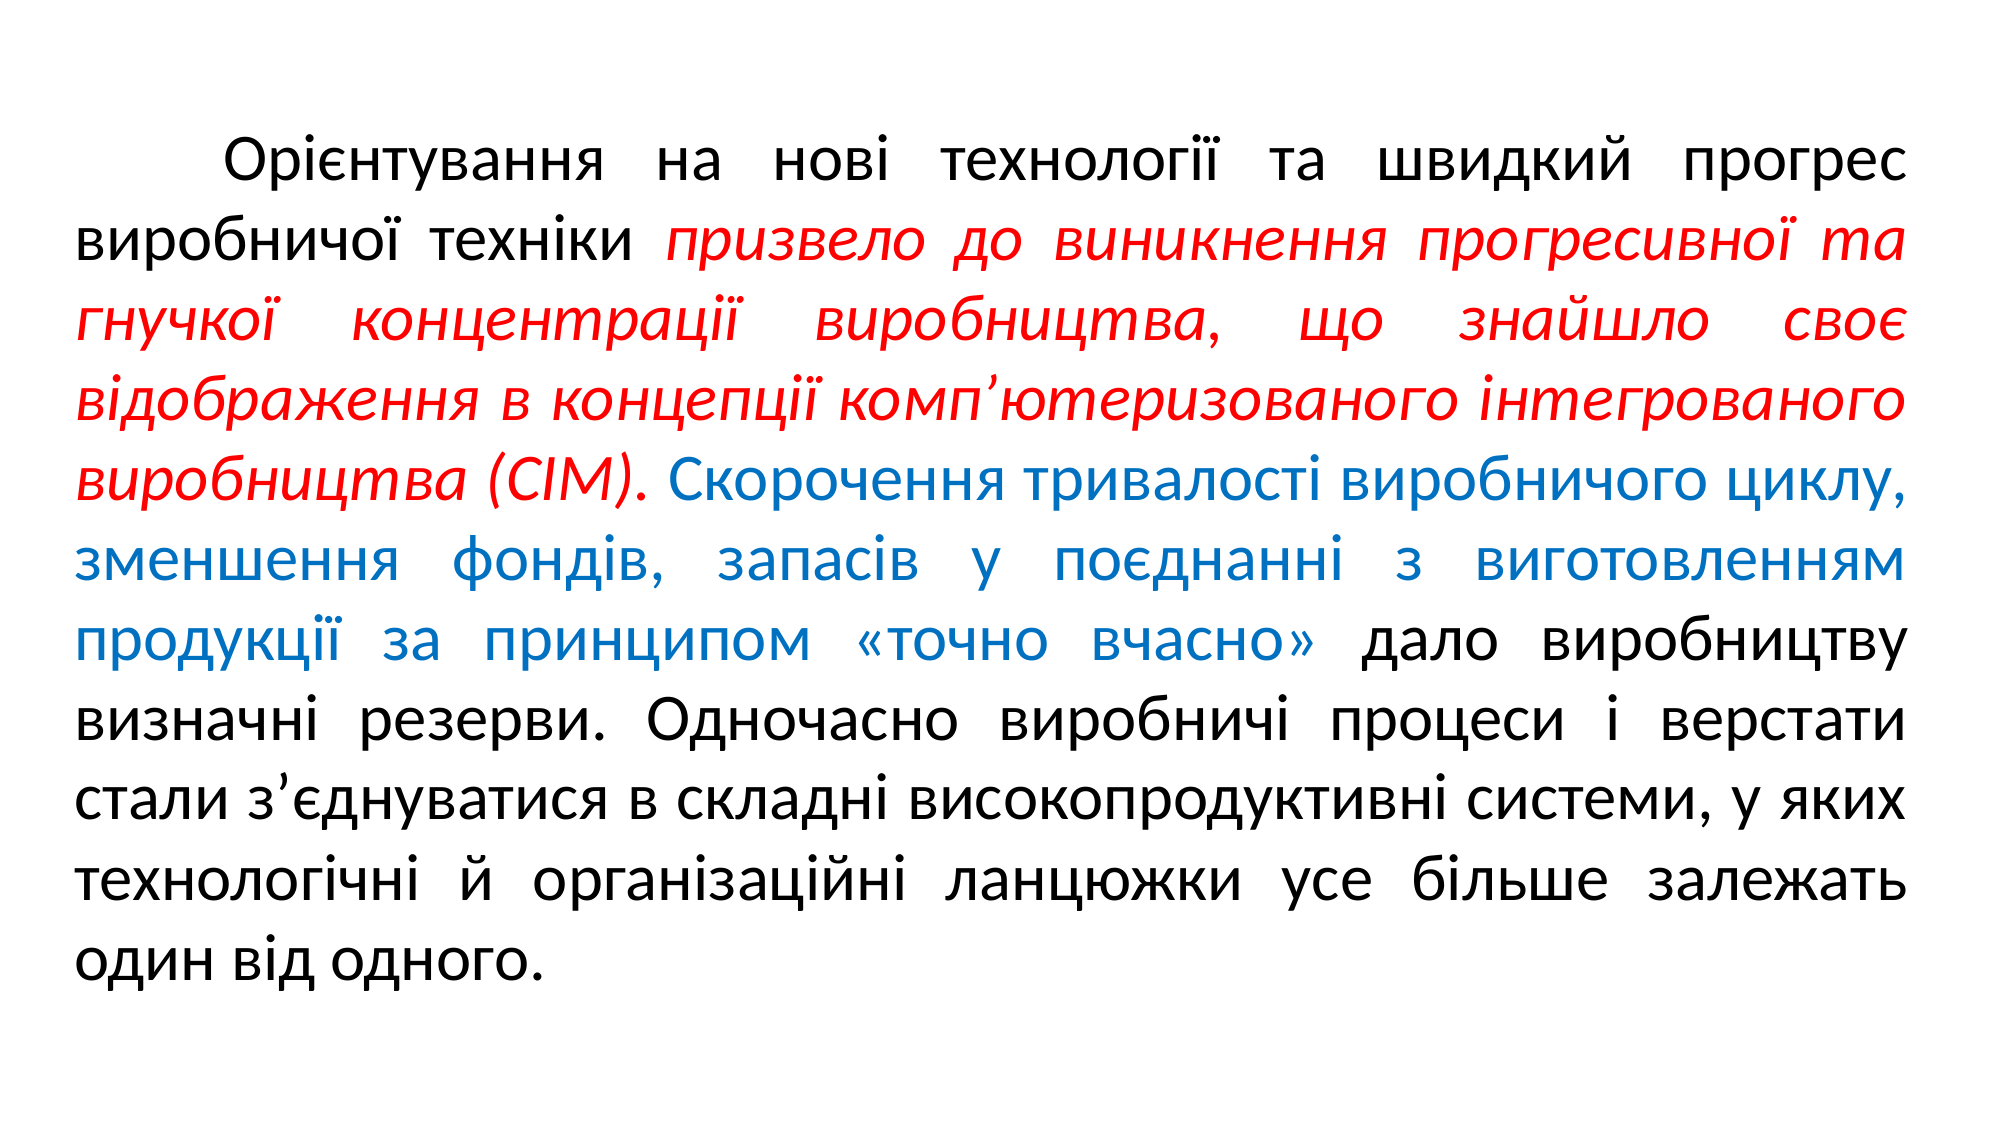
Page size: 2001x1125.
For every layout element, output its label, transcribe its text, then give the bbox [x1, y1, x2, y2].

text_box Орієнтування на нові технології та швидкий прогрес виробничої техніки призвело до виникнення прогресивної та гнучкої концентрації виробництва, що знайшло своє відображення в концепції комп’ютеризованого інтегрованого виробництва (CIM). Скорочення тривалості виробничого циклу, зменшення фондів, запасів у поєднанні з виготовленням продукції за принципом «точно вчасно» дало виробництву визначні резерви. Одночасно виробничі процеси і верстати стали з’єднуватися в складні високопродуктивні системи, у яких технологічні й організаційні ланцюжки усе більше залежать один від одного. [59, 106, 1925, 1001]
